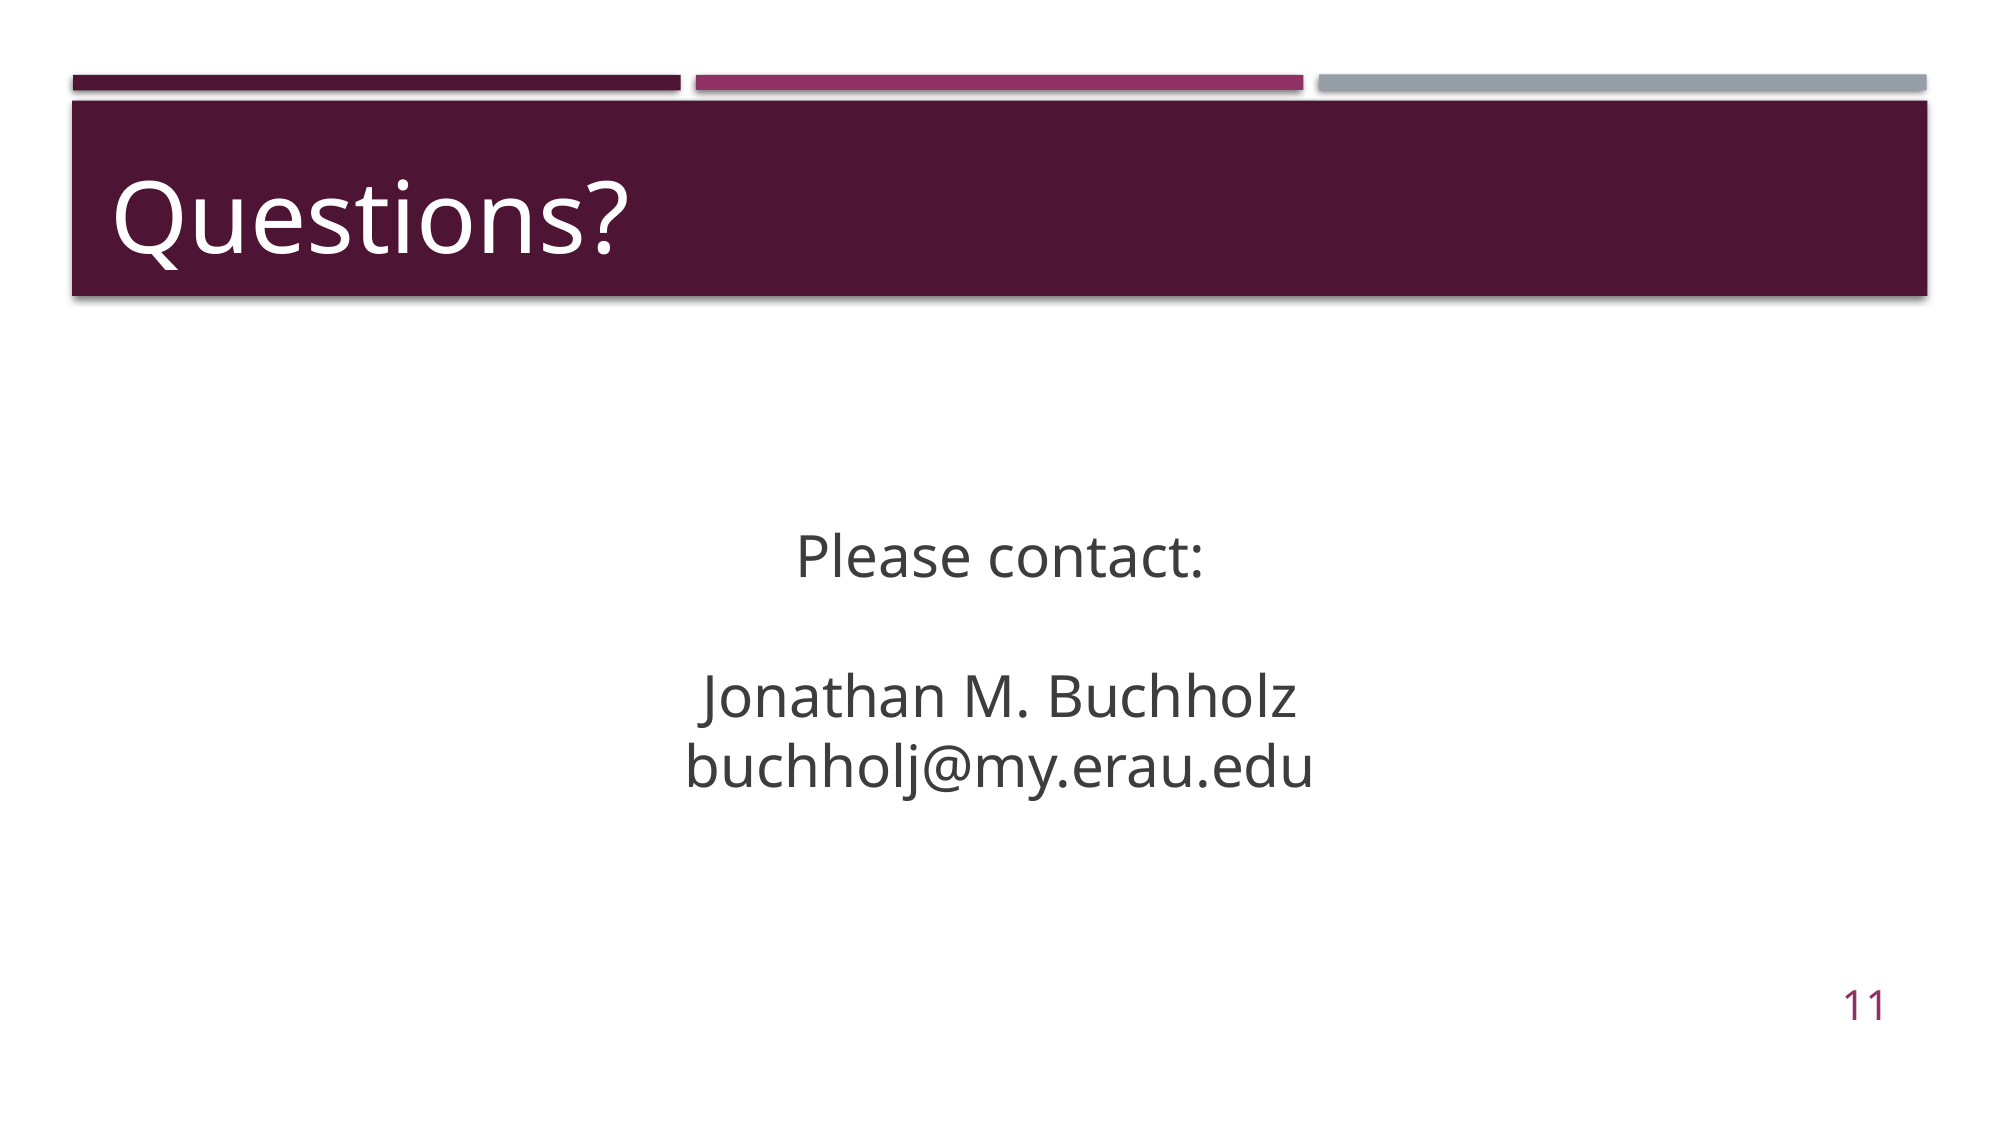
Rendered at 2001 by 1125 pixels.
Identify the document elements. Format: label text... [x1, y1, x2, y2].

list Please contact: Jonathan M. Buchholz buchholj@my.erau.edu [95, 357, 1905, 962]
title Questions? [95, 115, 1905, 282]
slide_number 11 [1732, 977, 1905, 1037]
